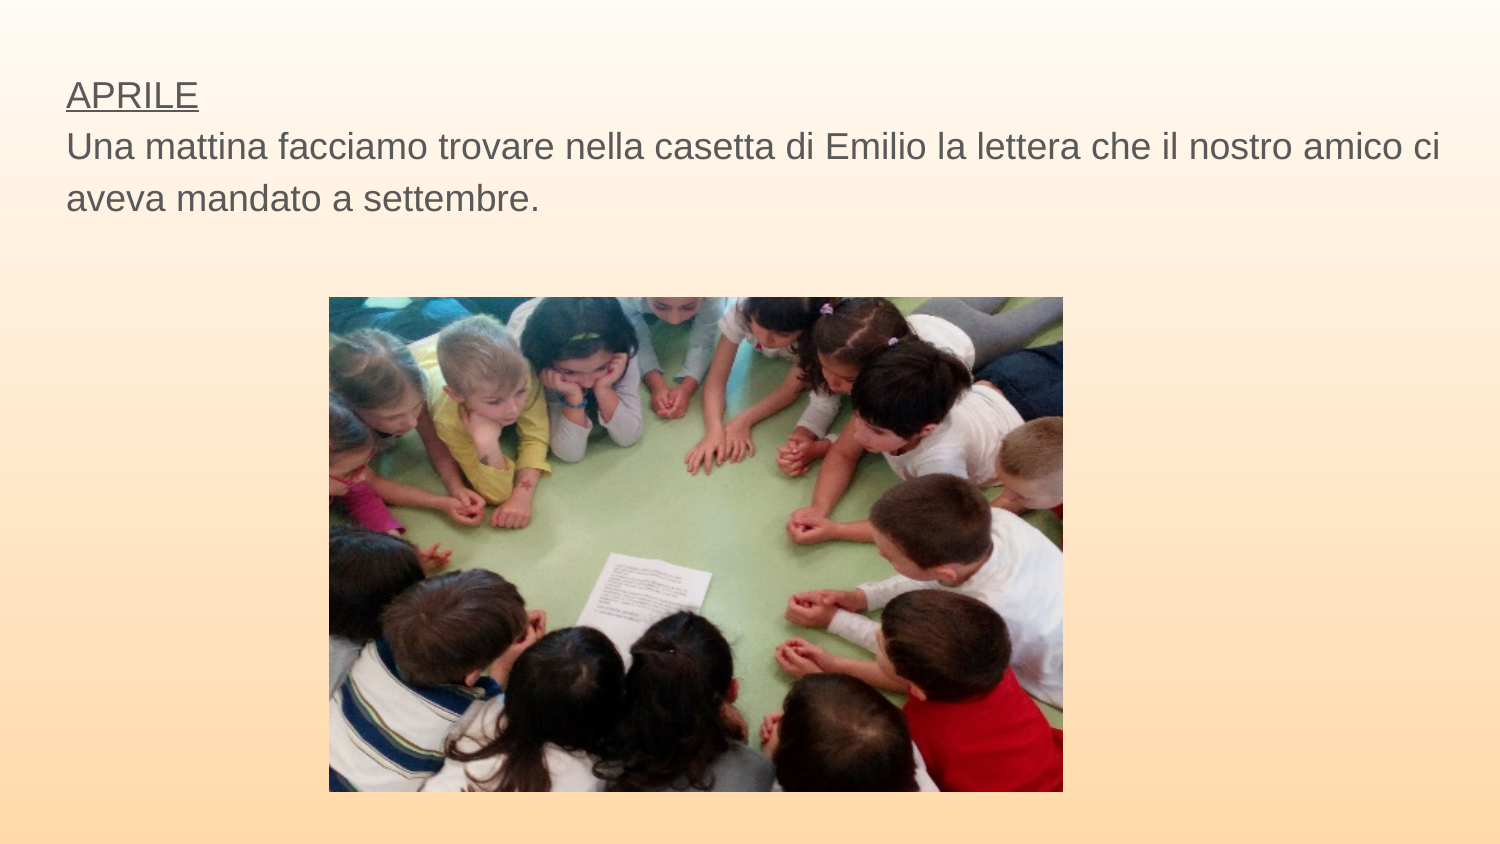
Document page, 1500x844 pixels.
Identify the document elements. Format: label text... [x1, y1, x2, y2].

list APRILE Una mattina facciamo trovare nella casetta di Emilio la lettera che il nostro amico ci aveva mandato a settembre. [51, 48, 1481, 822]
picture [329, 297, 1063, 793]
